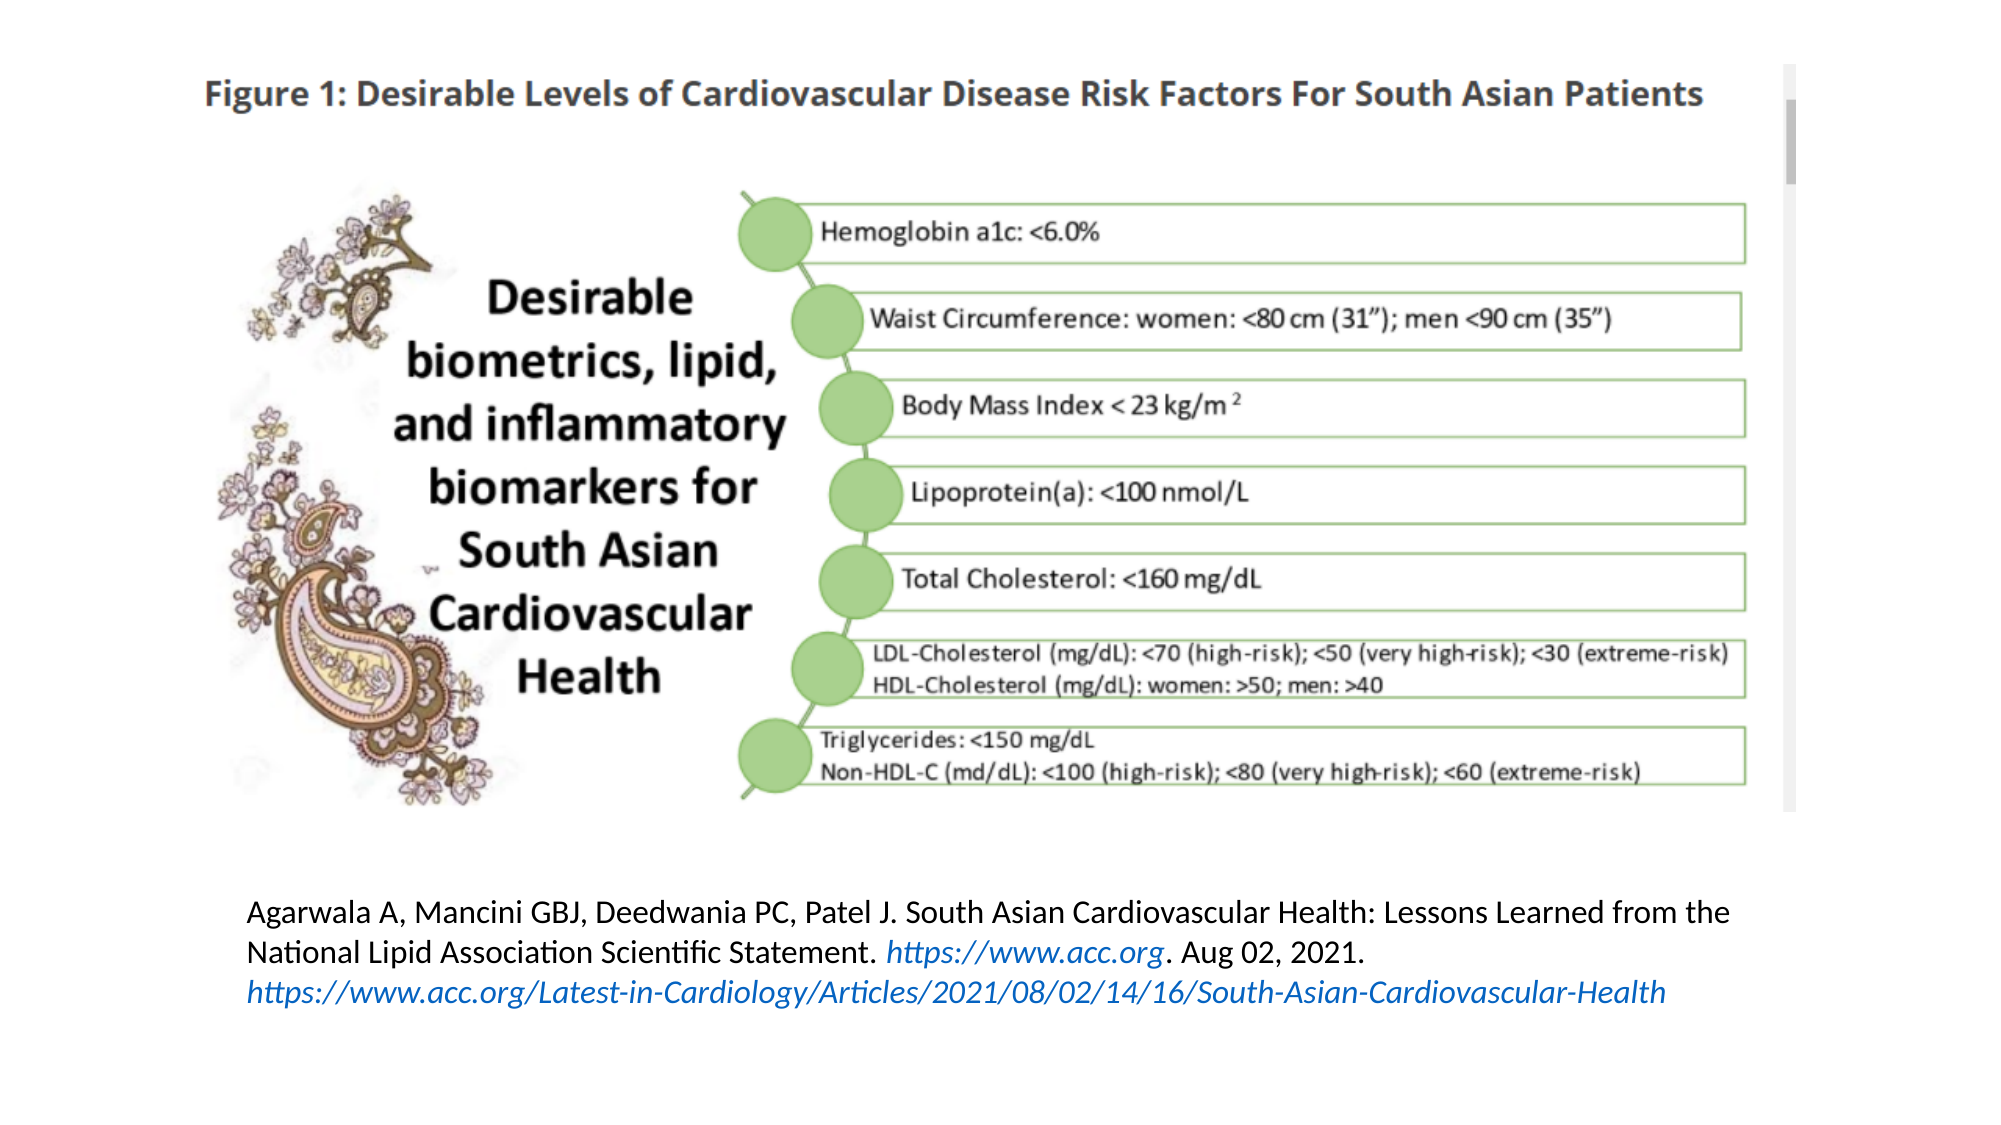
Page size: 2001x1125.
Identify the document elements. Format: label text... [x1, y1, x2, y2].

picture [204, 64, 1796, 812]
text_box Agarwala A, Mancini GBJ, Deedwania PC, Patel J. South Asian Cardiovascular Health: Lessons Learned from the National Lipid Association Scientific Statement. https://www.acc.org. Aug 02, 2021. https://www.acc.org/Latest-in-Cardiology/Articles/2021/08/02/14/16/South-Asian-Cardiovascular-Health [231, 883, 1769, 1018]
